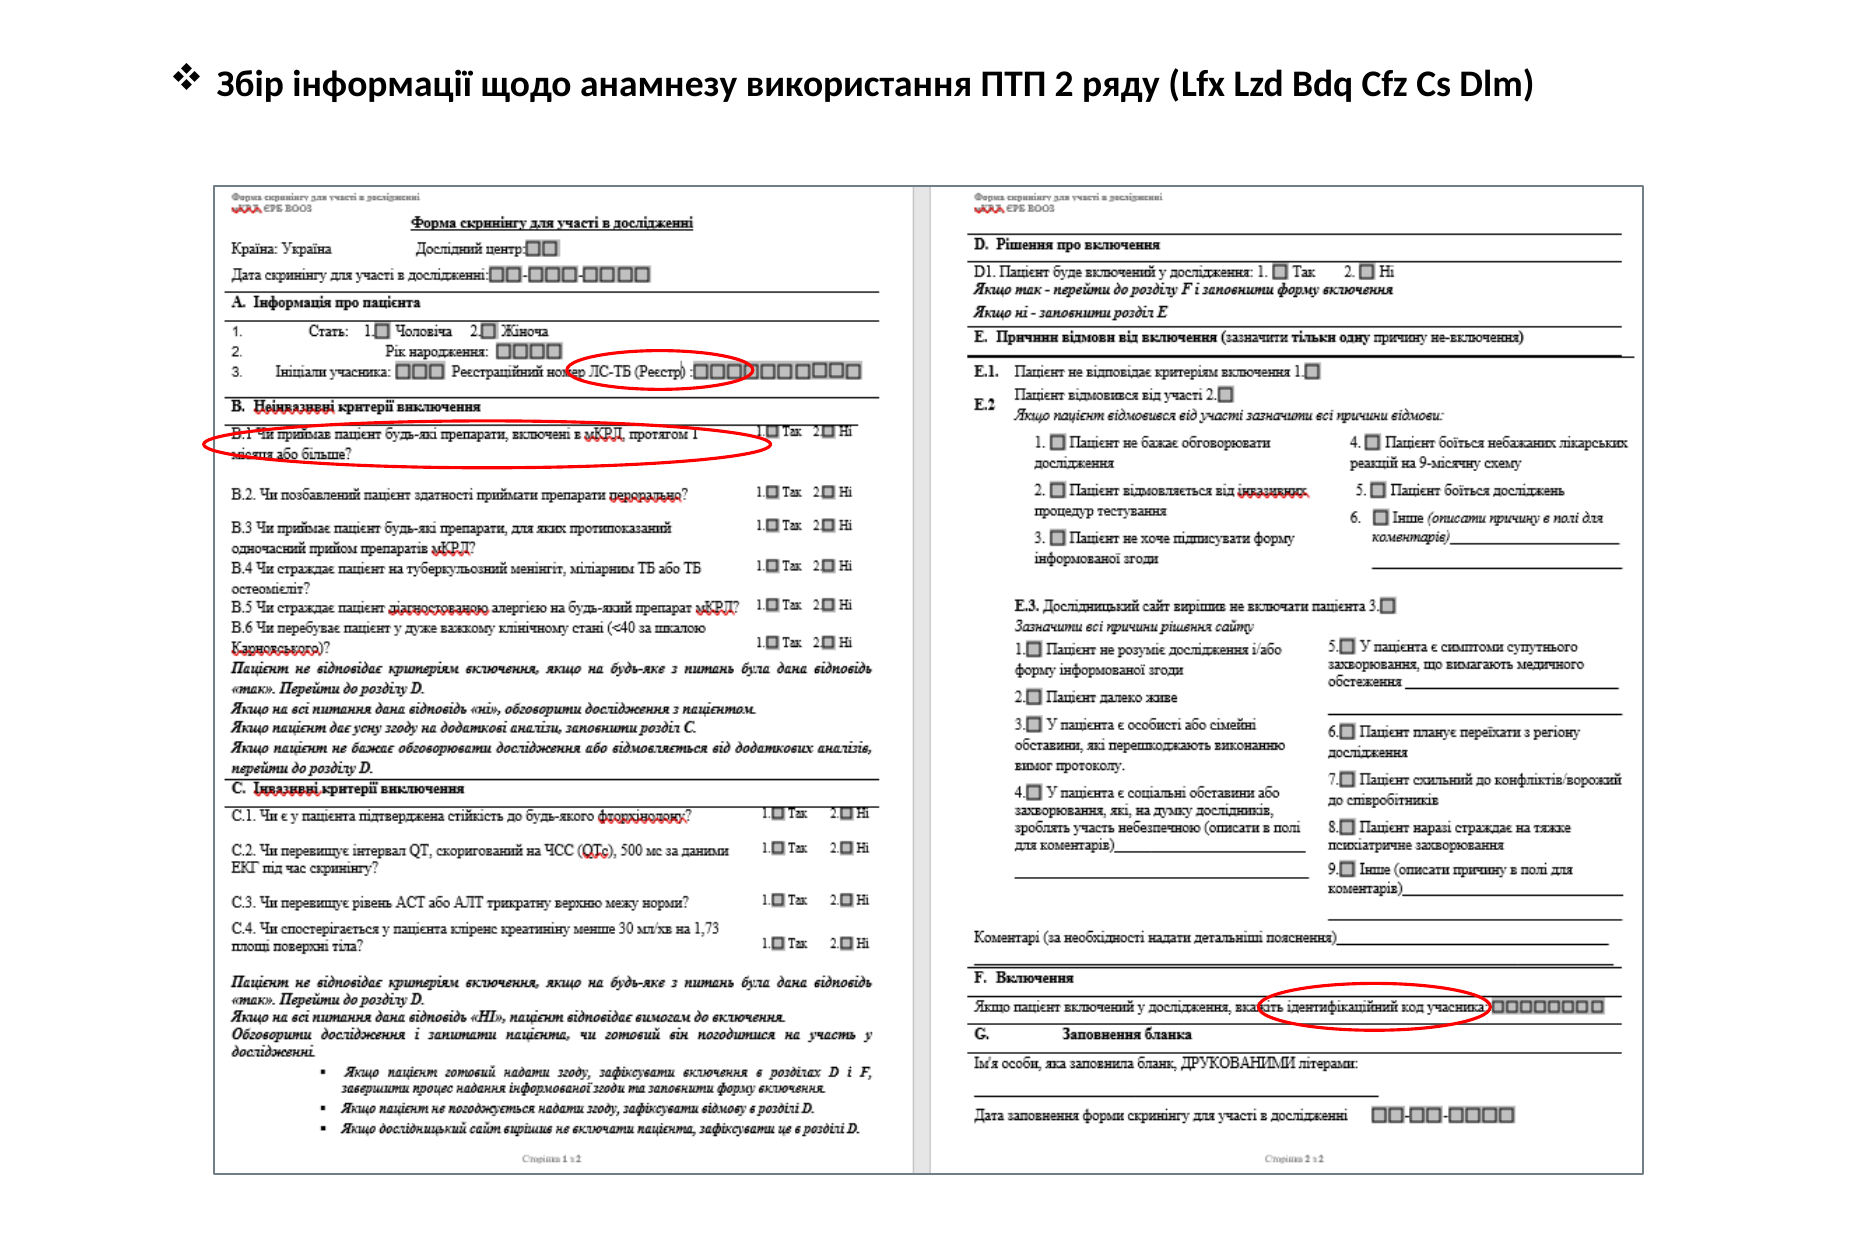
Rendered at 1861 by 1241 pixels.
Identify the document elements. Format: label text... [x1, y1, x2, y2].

text_box [201, 437, 210, 452]
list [215, 186, 1643, 1174]
text_box Збір інформації щодо анамнезу використання ПТП 2 ряду (Lfx Lzd Bdq Cfz Cs Dlm) [154, 51, 1738, 112]
